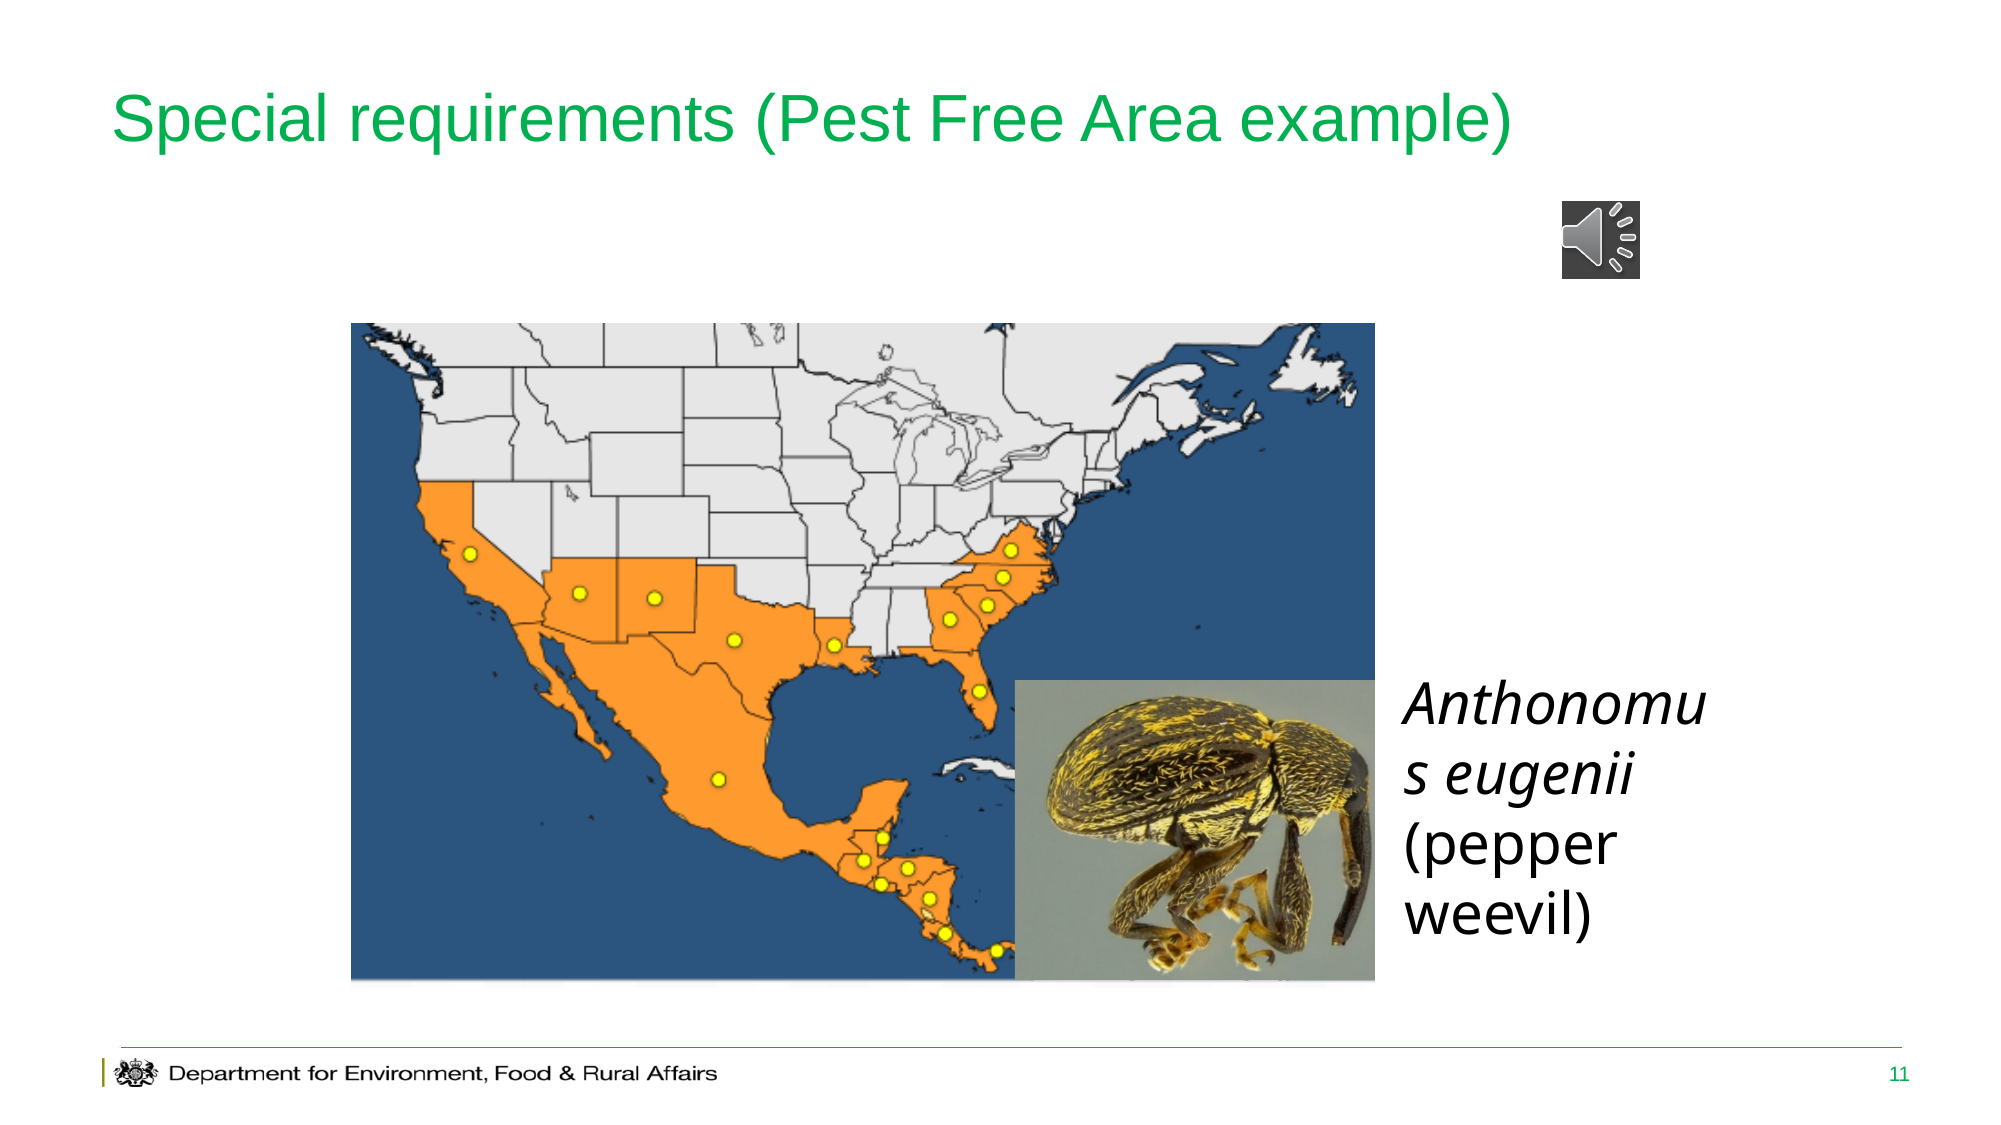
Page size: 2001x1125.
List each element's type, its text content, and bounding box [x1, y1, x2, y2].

title Special requirements (Pest Free Area example) [96, 76, 1904, 156]
picture [351, 323, 1376, 988]
slide_number 11 [1835, 1042, 1926, 1103]
text_box Anthonomus eugenii (pepper weevil) [1389, 658, 1733, 954]
picture [102, 1058, 717, 1087]
picture [1560, 199, 1641, 280]
